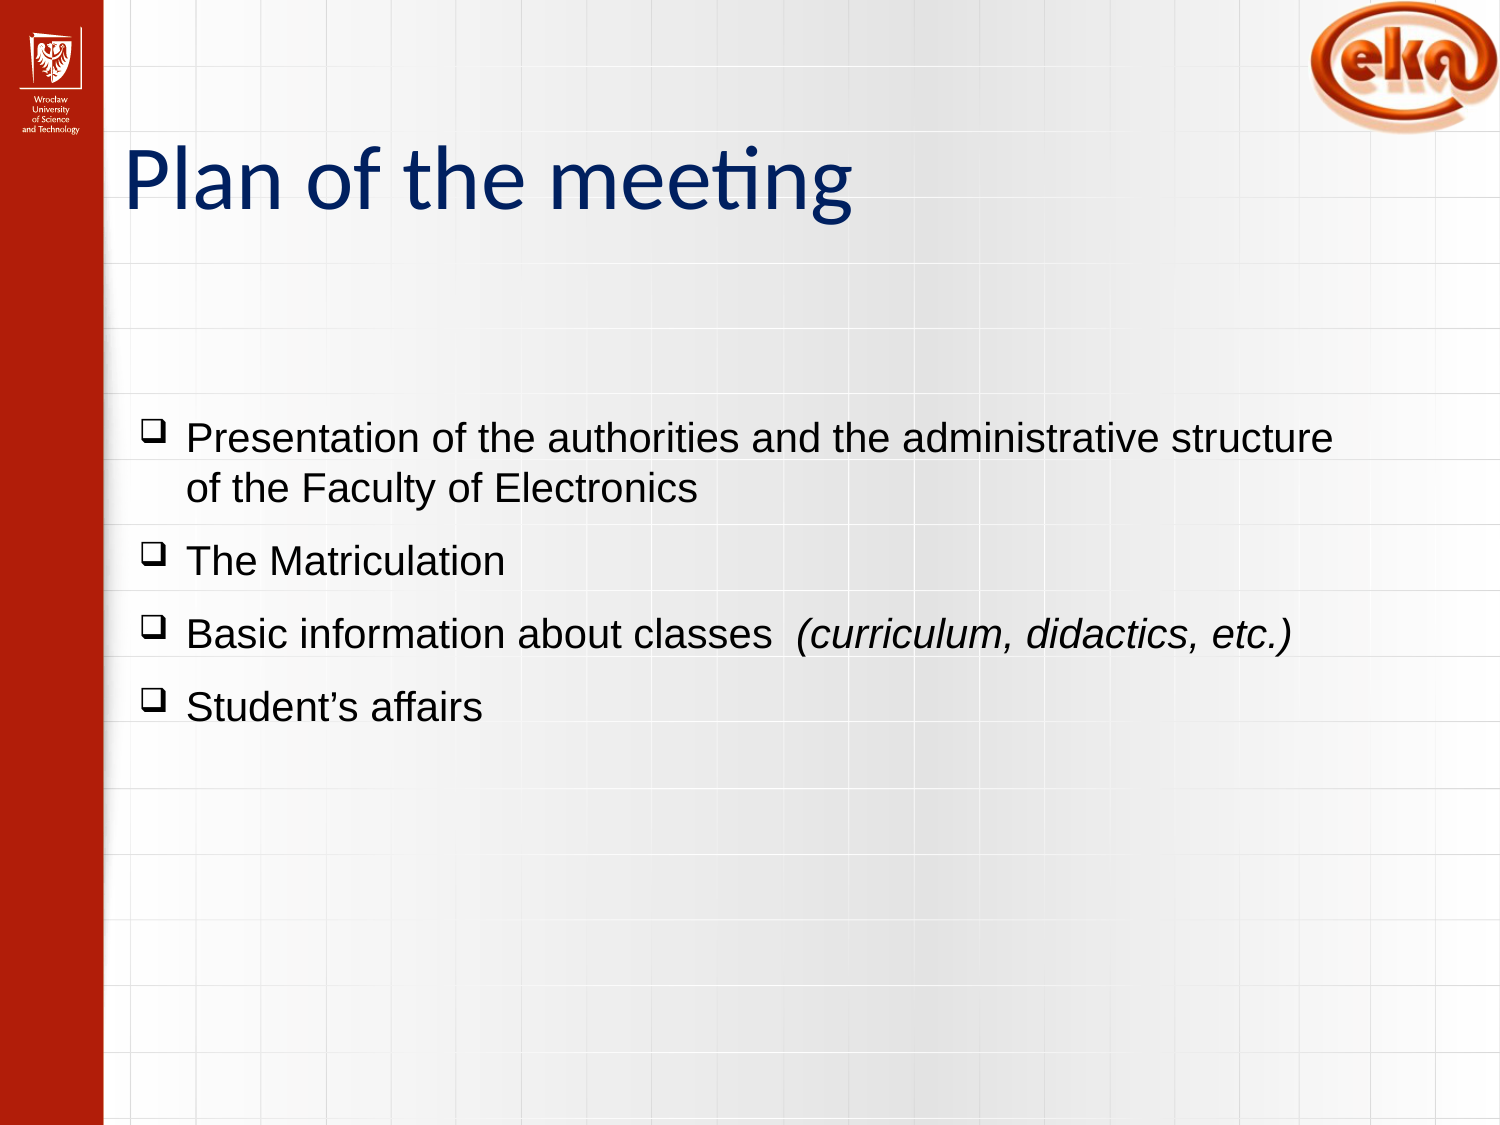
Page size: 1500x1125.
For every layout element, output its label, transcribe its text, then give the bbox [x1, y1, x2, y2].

list Plan of the meeting [123, 101, 1483, 244]
picture [0, 0, 1500, 1125]
text_box Presentation of the authorities and the administrative structure of the Faculty of Electronics The Matriculation Basic information about classes (curriculum, didactics, etc.) Student’s affairs [123, 403, 1500, 737]
